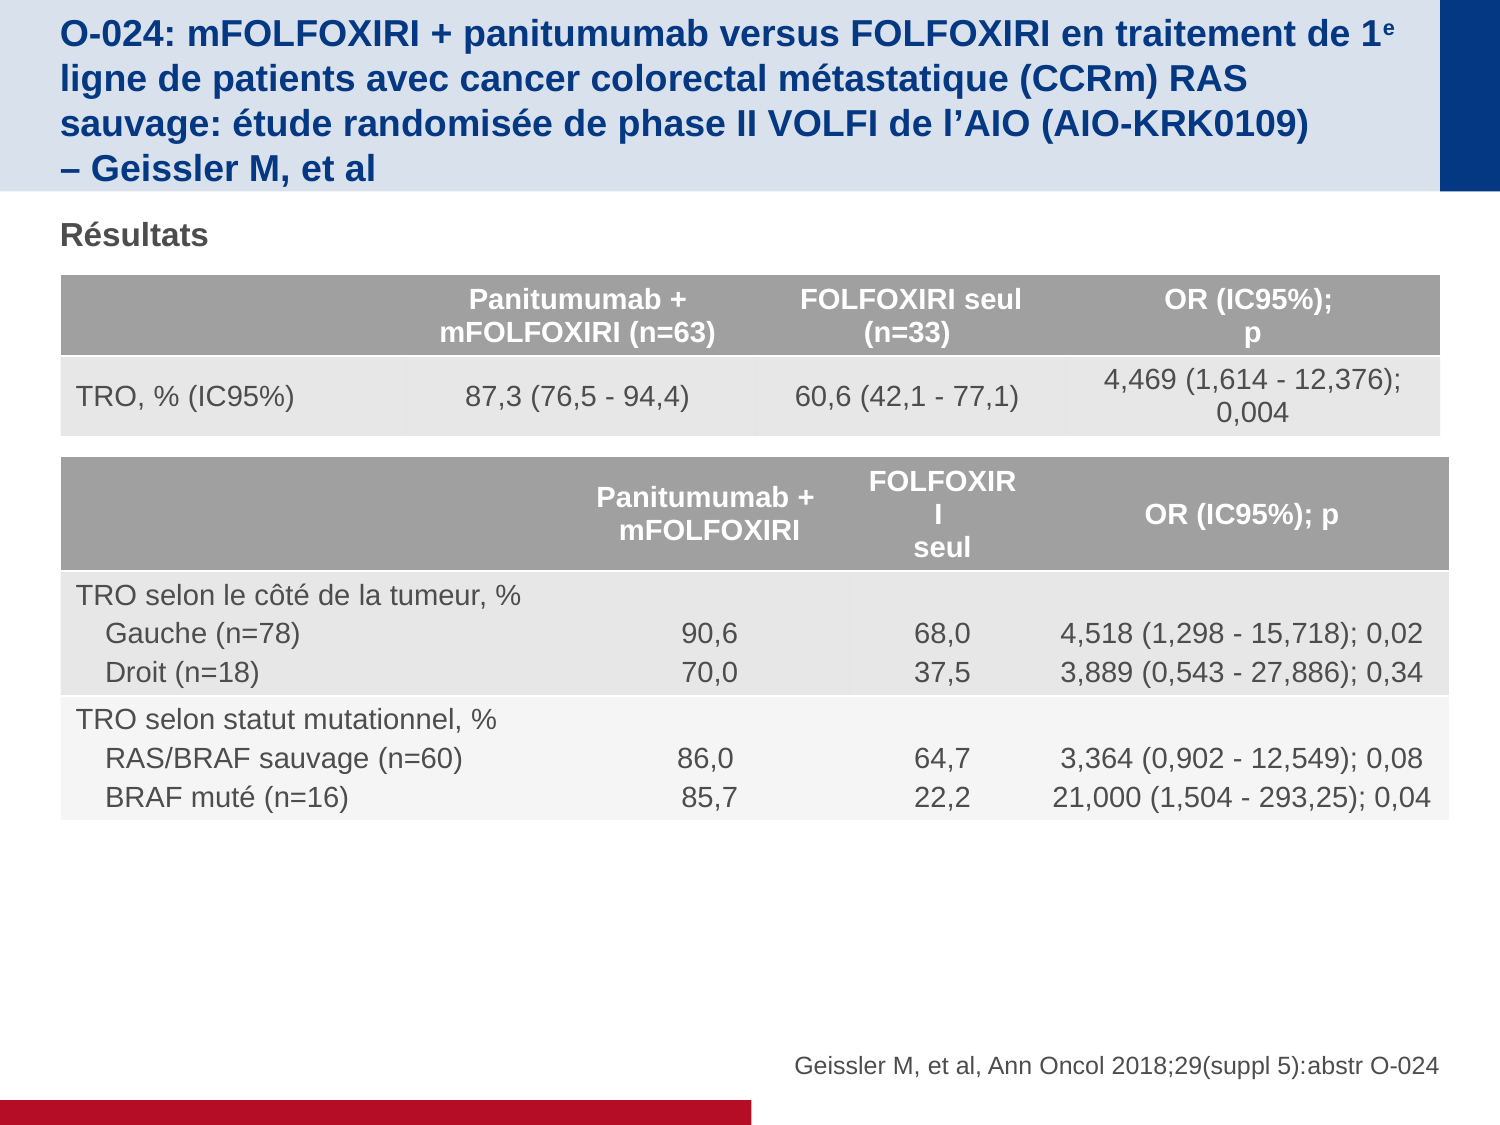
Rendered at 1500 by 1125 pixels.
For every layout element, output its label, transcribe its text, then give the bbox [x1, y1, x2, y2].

table_cell 3,364 (0,902 - 12,549); 0,08 21,000 (1,504 - 293,25); 0,04 [1035, 697, 1449, 820]
table_cell TRO selon statut mutationnel, % RAS/BRAF sauvage (n=60) BRAF muté (n=16) [61, 697, 569, 820]
table_cell 64,7 22,2 [850, 697, 1035, 820]
table_cell TRO selon le côté de la tumeur, % Gauche (n=78) Droit (n=18) [61, 572, 569, 695]
table_header OR (IC95%); p [1035, 457, 1449, 570]
table_cell 4,518 (1,298 - 15,718); 0,02 3,889 (0,543 - 27,886); 0,34 [1035, 572, 1449, 695]
table_header [61, 457, 569, 570]
table_cell 90,6 70,0 [569, 572, 850, 695]
title O-024: mFOLFOXIRI + panitumumab versus FOLFOXIRI en traitement de 1e ligne de patients avec cancer colorectal métastatique (CCRm) RAS sauvage: étude randomisée de phase II VOLFI de l’AIO (AIO-KRK0109) – Geissler M, et al [59, 29, 1412, 162]
table_header FOLFOXIRI seul [850, 457, 1035, 570]
list Geissler M, et al, Ann Oncol 2018;29(suppl 5):abstr O-024 [762, 999, 1441, 1080]
table_header Panitumumab + mFOLFOXIRI [569, 457, 850, 570]
list Résultats [59, 205, 1441, 985]
table_cell 86,0 85,7 [569, 697, 850, 820]
table_cell 68,0 37,5 [850, 572, 1035, 695]
